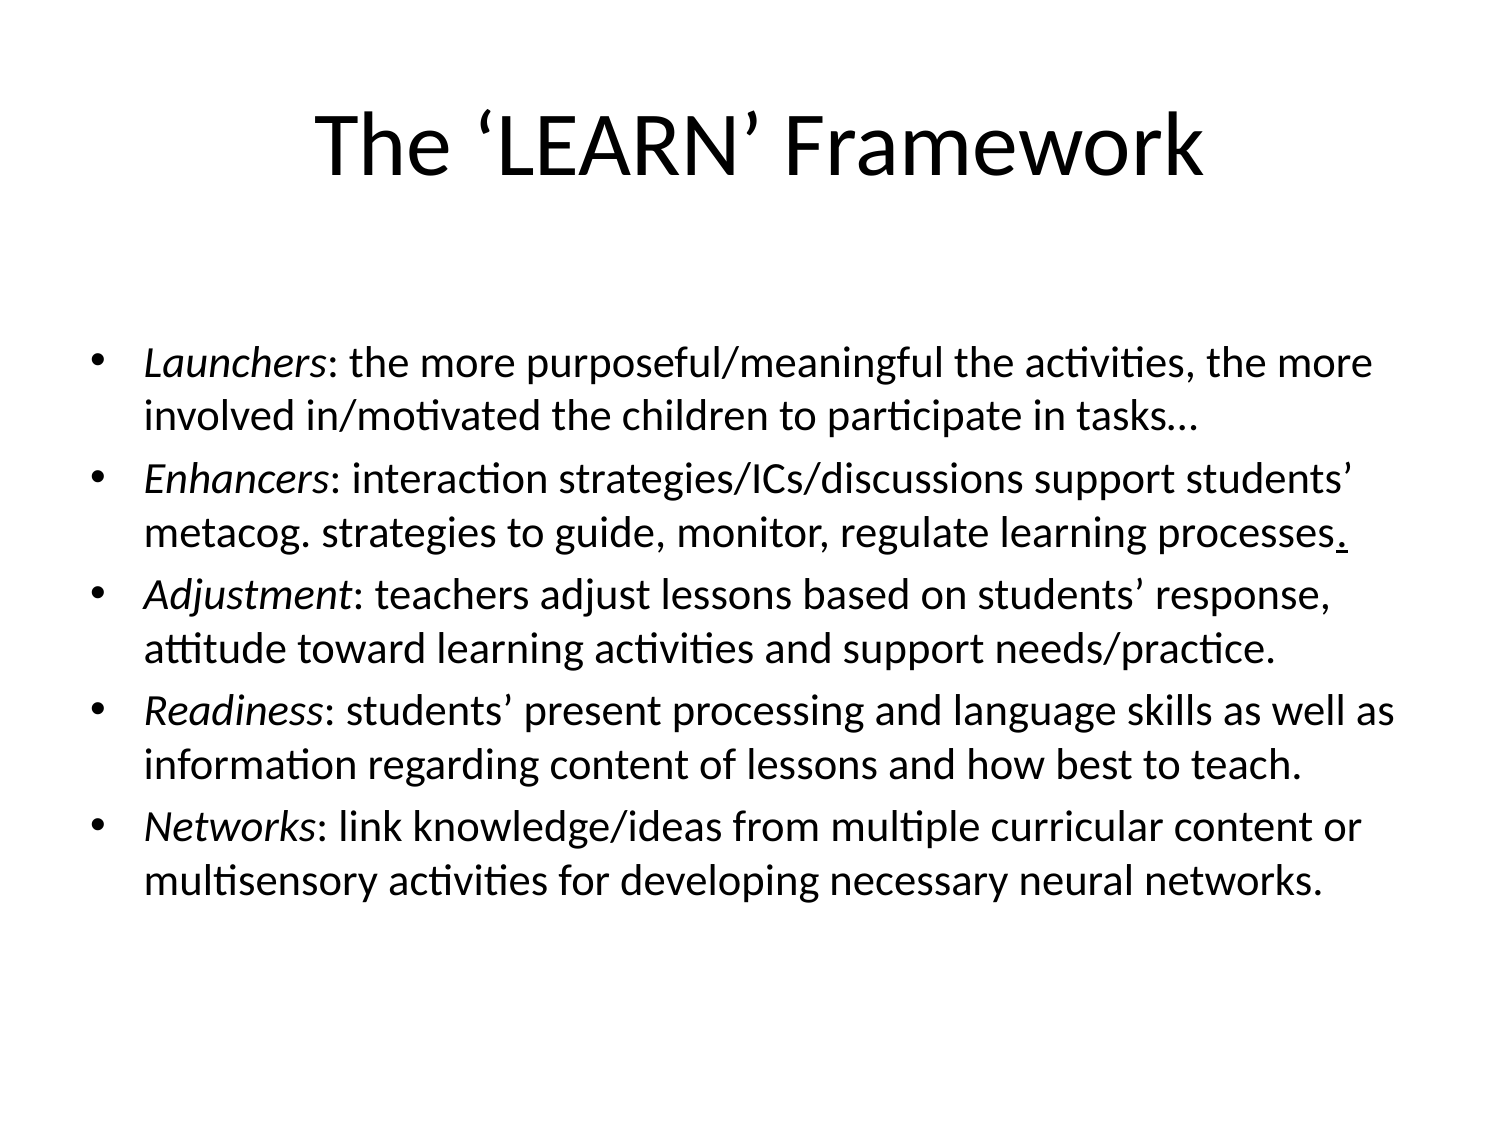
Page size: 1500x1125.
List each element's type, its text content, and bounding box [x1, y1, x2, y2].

list Launchers: the more purposeful/meaningful the activities, the more involved in/motivated the children to participate in tasks… Enhancers: interaction strategies/ICs/discussions support students’ metacog. strategies to guide, monitor, regulate learning processes. Adjustment: teachers adjust lessons based on students’ response, attitude toward learning activities and support needs/practice. Readiness: students’ present processing and language skills as well as information regarding content of lessons and how best to teach. Networks: link knowledge/ideas from multiple curricular content or multisensory activities for developing necessary neural networks. [75, 262, 1425, 1005]
title The ‘LEARN’ Framework [75, 45, 1425, 233]
